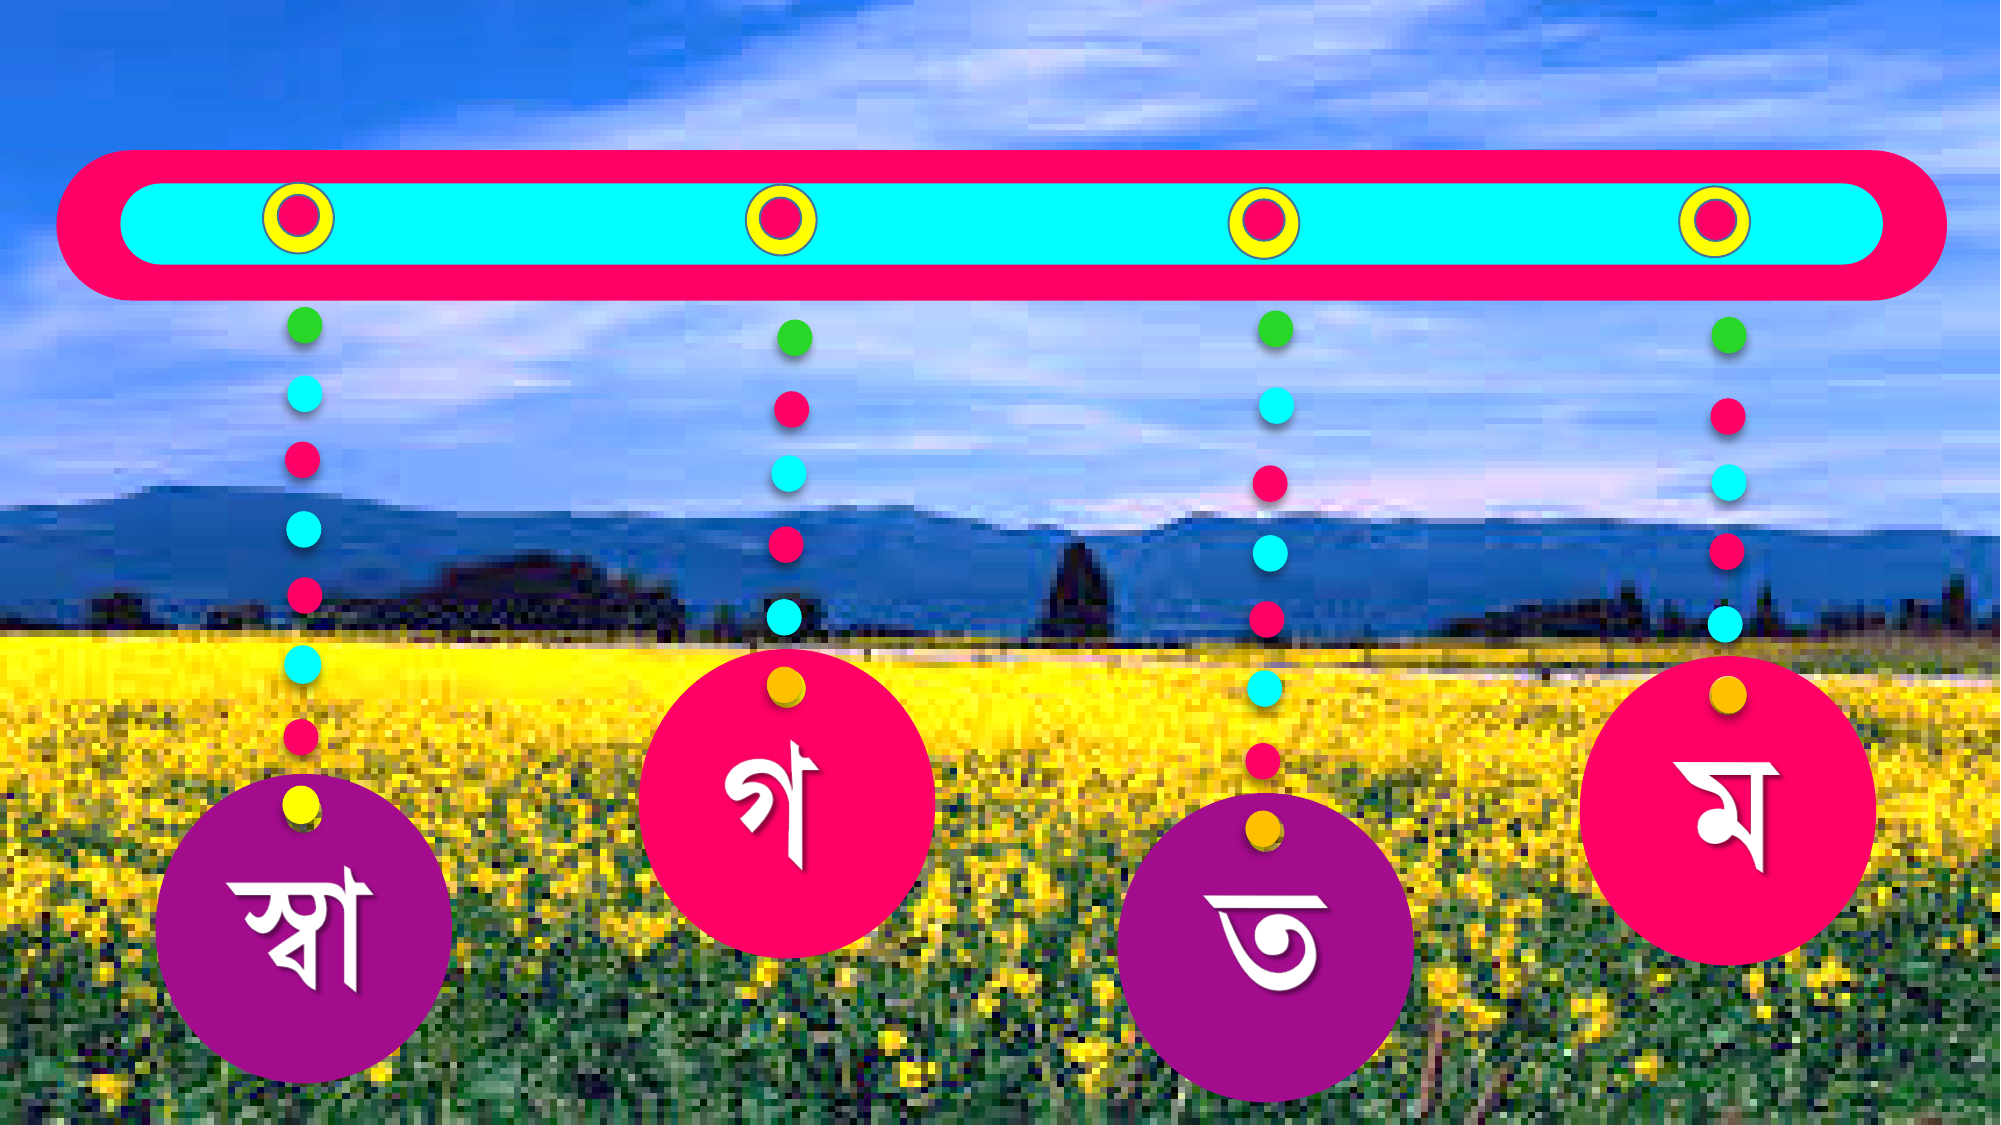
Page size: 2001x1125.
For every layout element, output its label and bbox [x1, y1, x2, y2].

text_box [1579, 316, 1877, 966]
text_box [155, 306, 452, 1084]
text_box [56, 150, 1947, 301]
picture [0, 0, 2000, 1125]
text_box [1117, 310, 1414, 1103]
text_box [638, 319, 936, 959]
